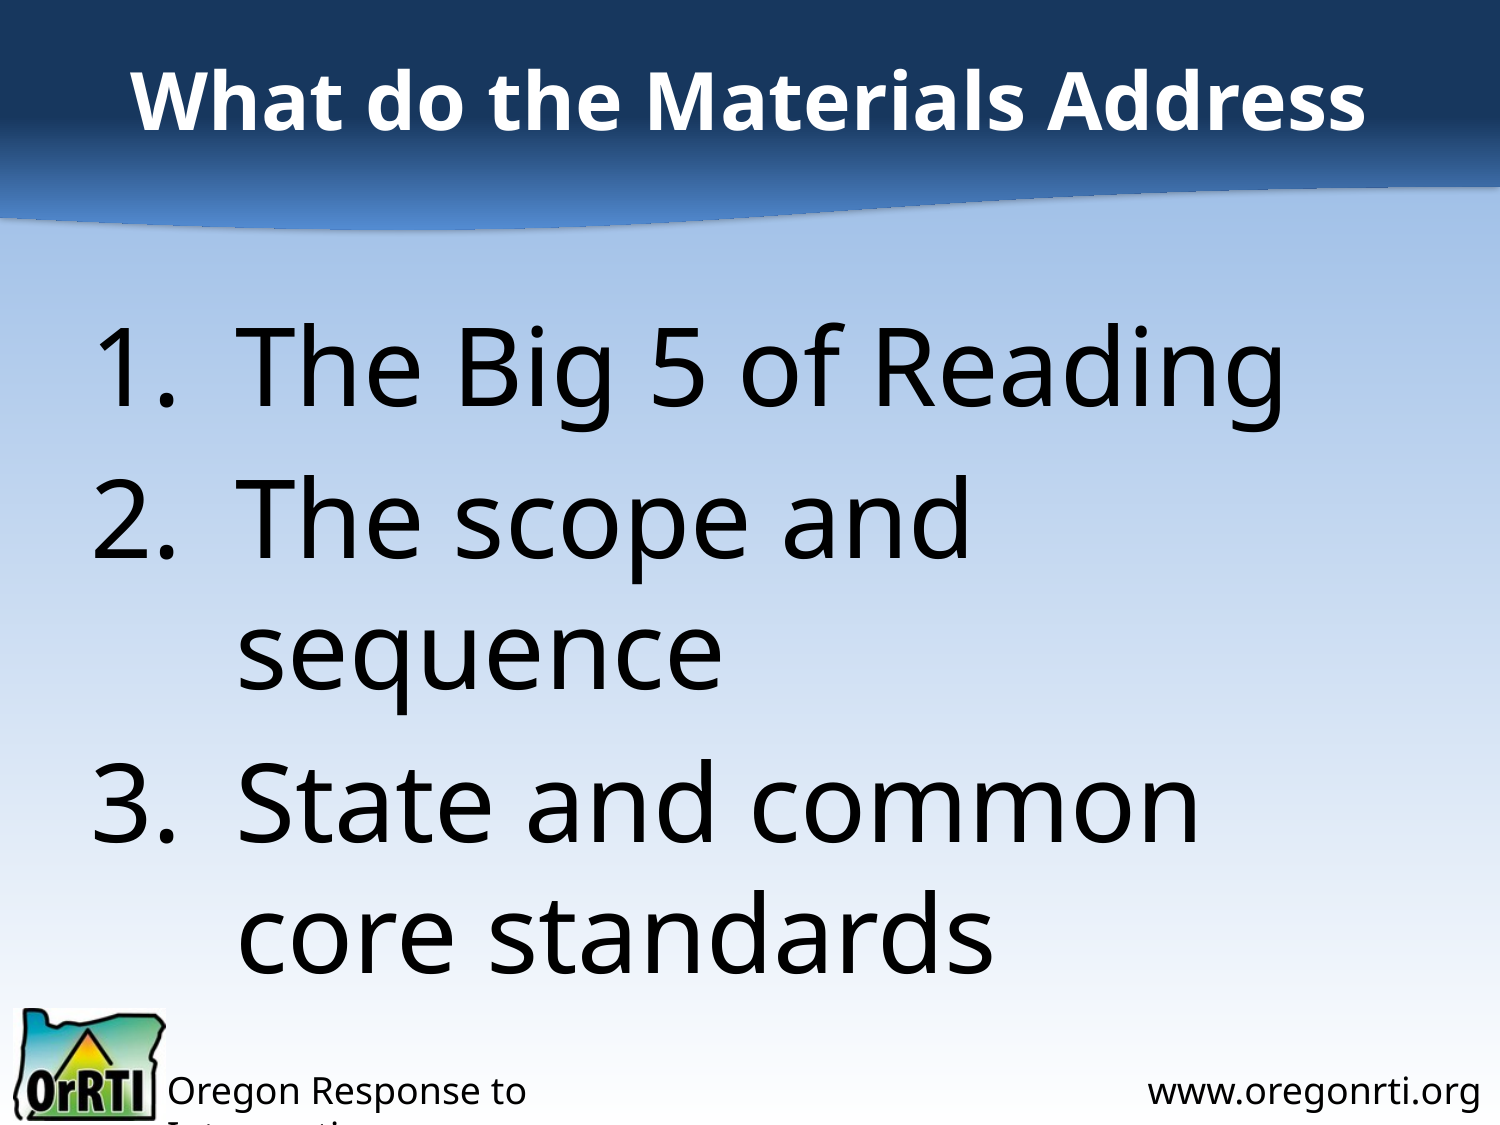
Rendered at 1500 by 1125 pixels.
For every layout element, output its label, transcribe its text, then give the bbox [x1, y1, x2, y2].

picture [13, 1008, 166, 1121]
list The Big 5 of Reading The scope and sequence State and common core standards [75, 289, 1425, 1005]
title What do the Materials Address [75, 4, 1425, 192]
